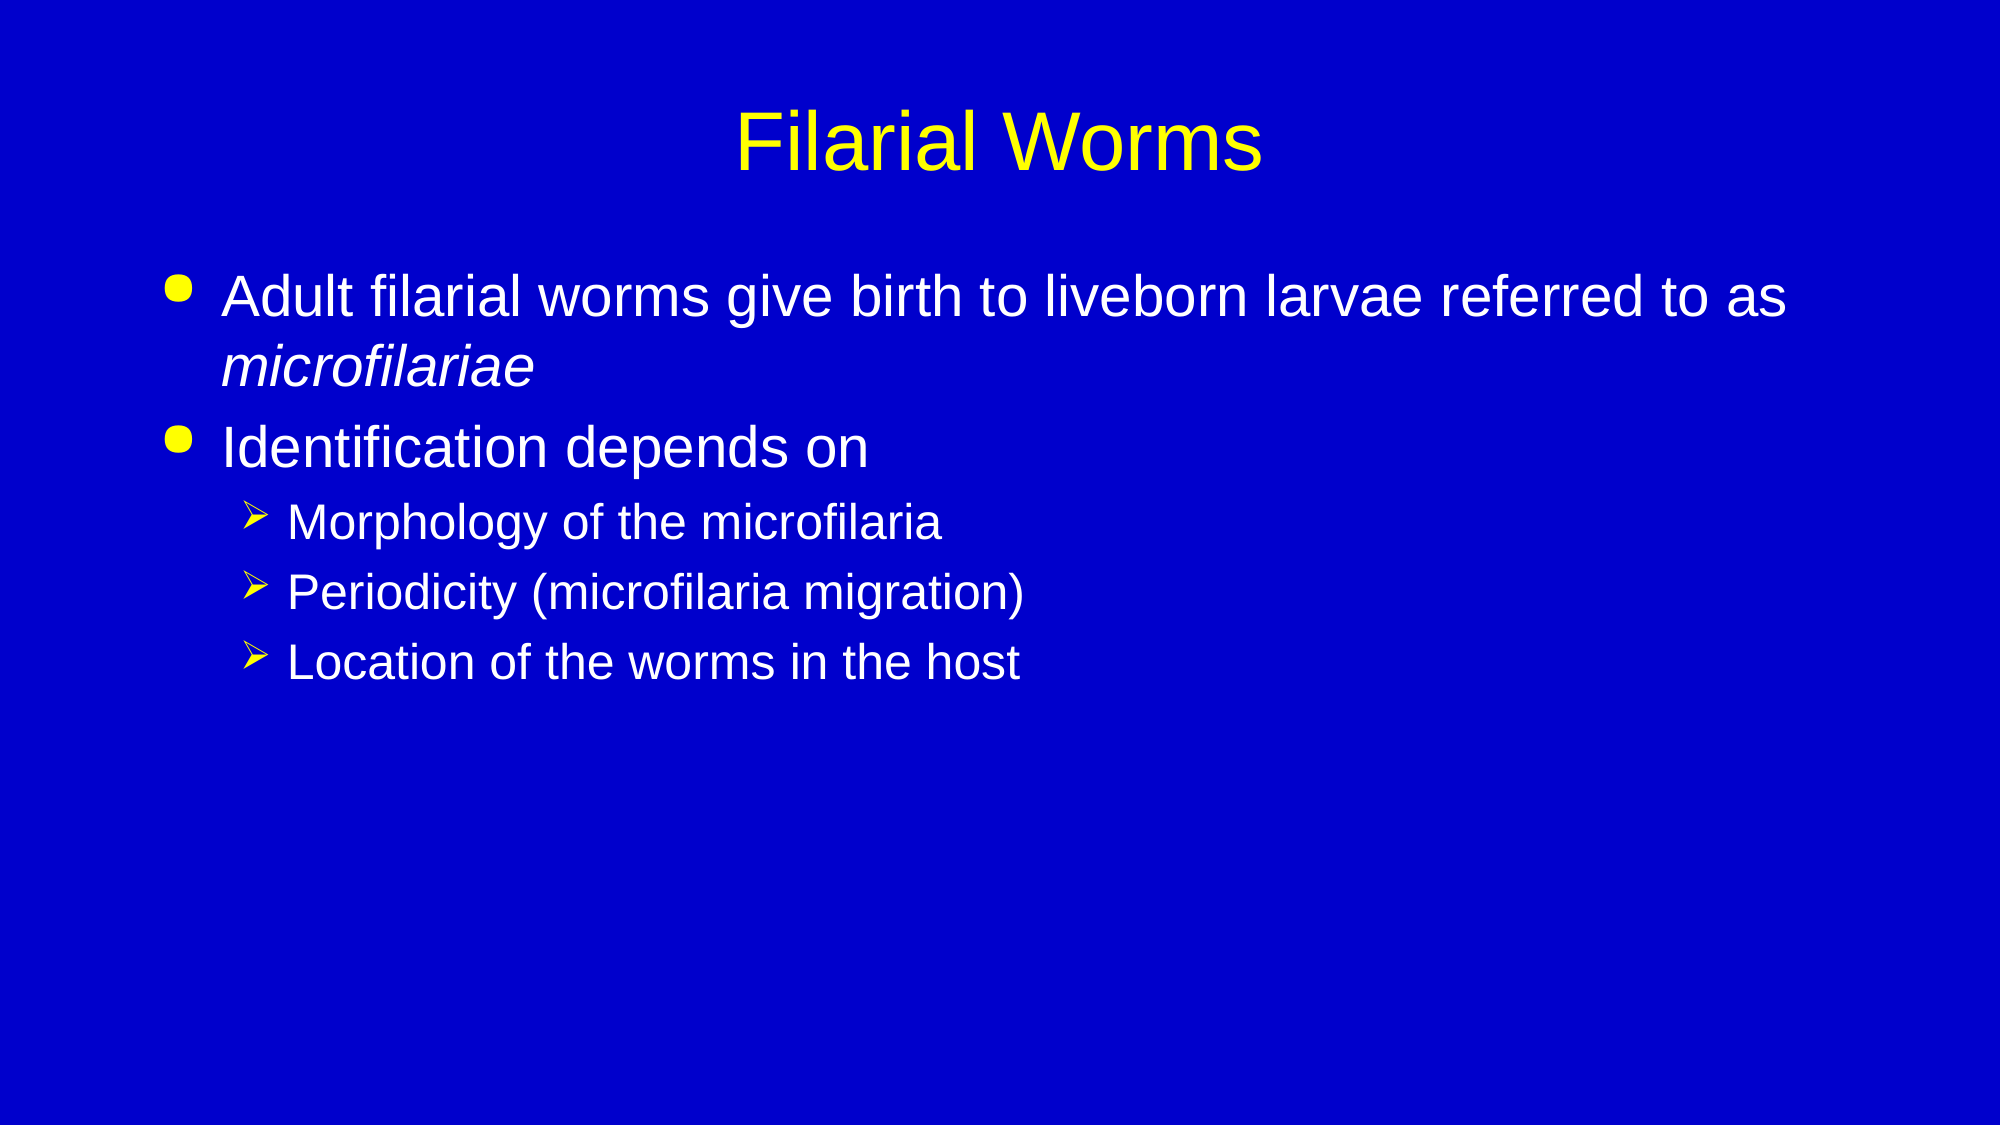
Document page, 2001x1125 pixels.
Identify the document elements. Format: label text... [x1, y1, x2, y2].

list Adult filarial worms give birth to liveborn larvae referred to as microfilariae Identification depends on Morphology of the microfilaria Periodicity (microfilaria migration) Location of the worms in the host [149, 249, 1851, 982]
title Filarial Worms [149, 37, 1851, 238]
